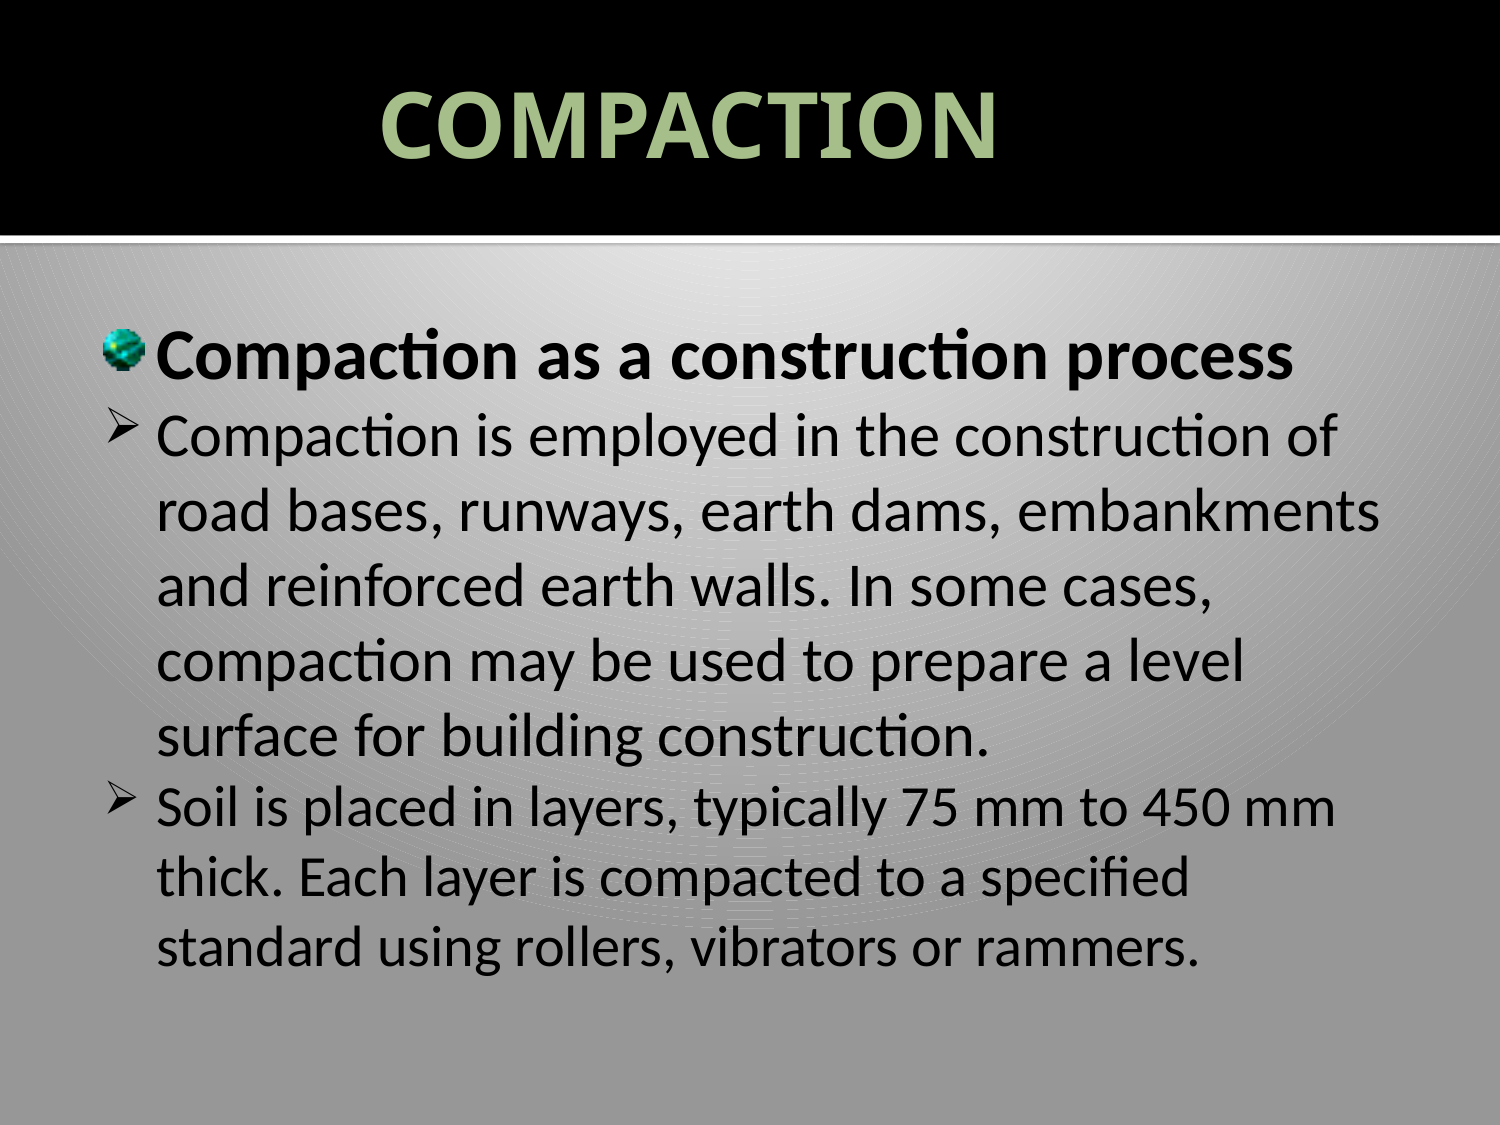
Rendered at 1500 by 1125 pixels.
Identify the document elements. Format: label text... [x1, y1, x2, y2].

picture [103, 329, 145, 371]
title COMPACTION [362, 37, 1500, 206]
list Compaction as a construction process Compaction is employed in the construction of road bases, runways, earth dams, embankments and reinforced earth walls. In some cases, compaction may be used to prepare a level surface for building construction. Soil is placed in layers, typically 75 mm to 450 mm thick. Each layer is compacted to a specified standard using rollers, vibrators or rammers. [75, 291, 1425, 1050]
